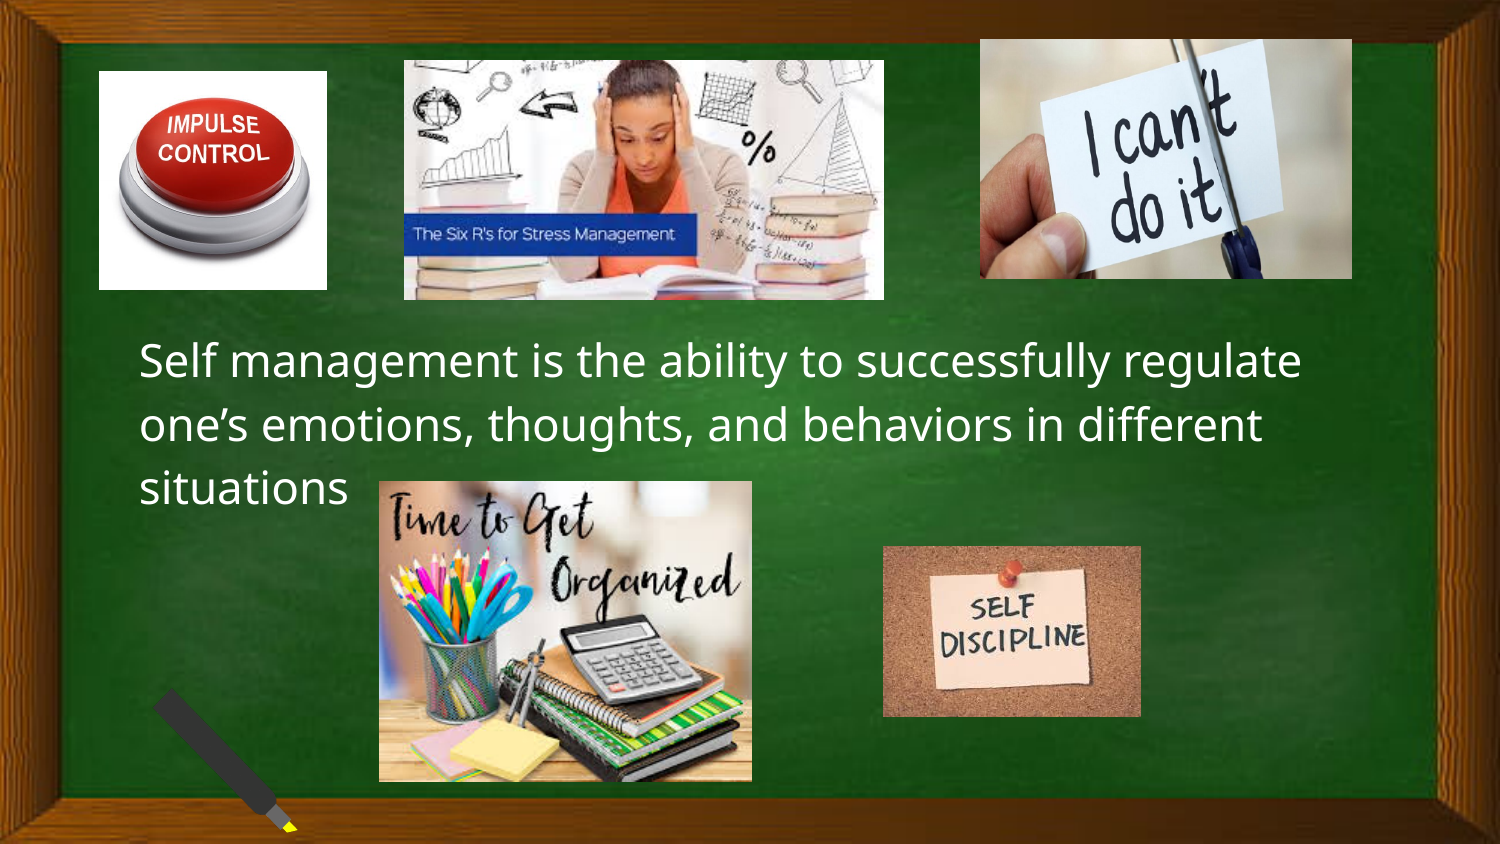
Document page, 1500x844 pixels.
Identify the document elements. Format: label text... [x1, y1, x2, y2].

text_box Self management is the ability to successfully regulate one’s emotions, thoughts, and behaviors in different situations [124, 308, 1376, 527]
picture [0, 0, 1500, 844]
